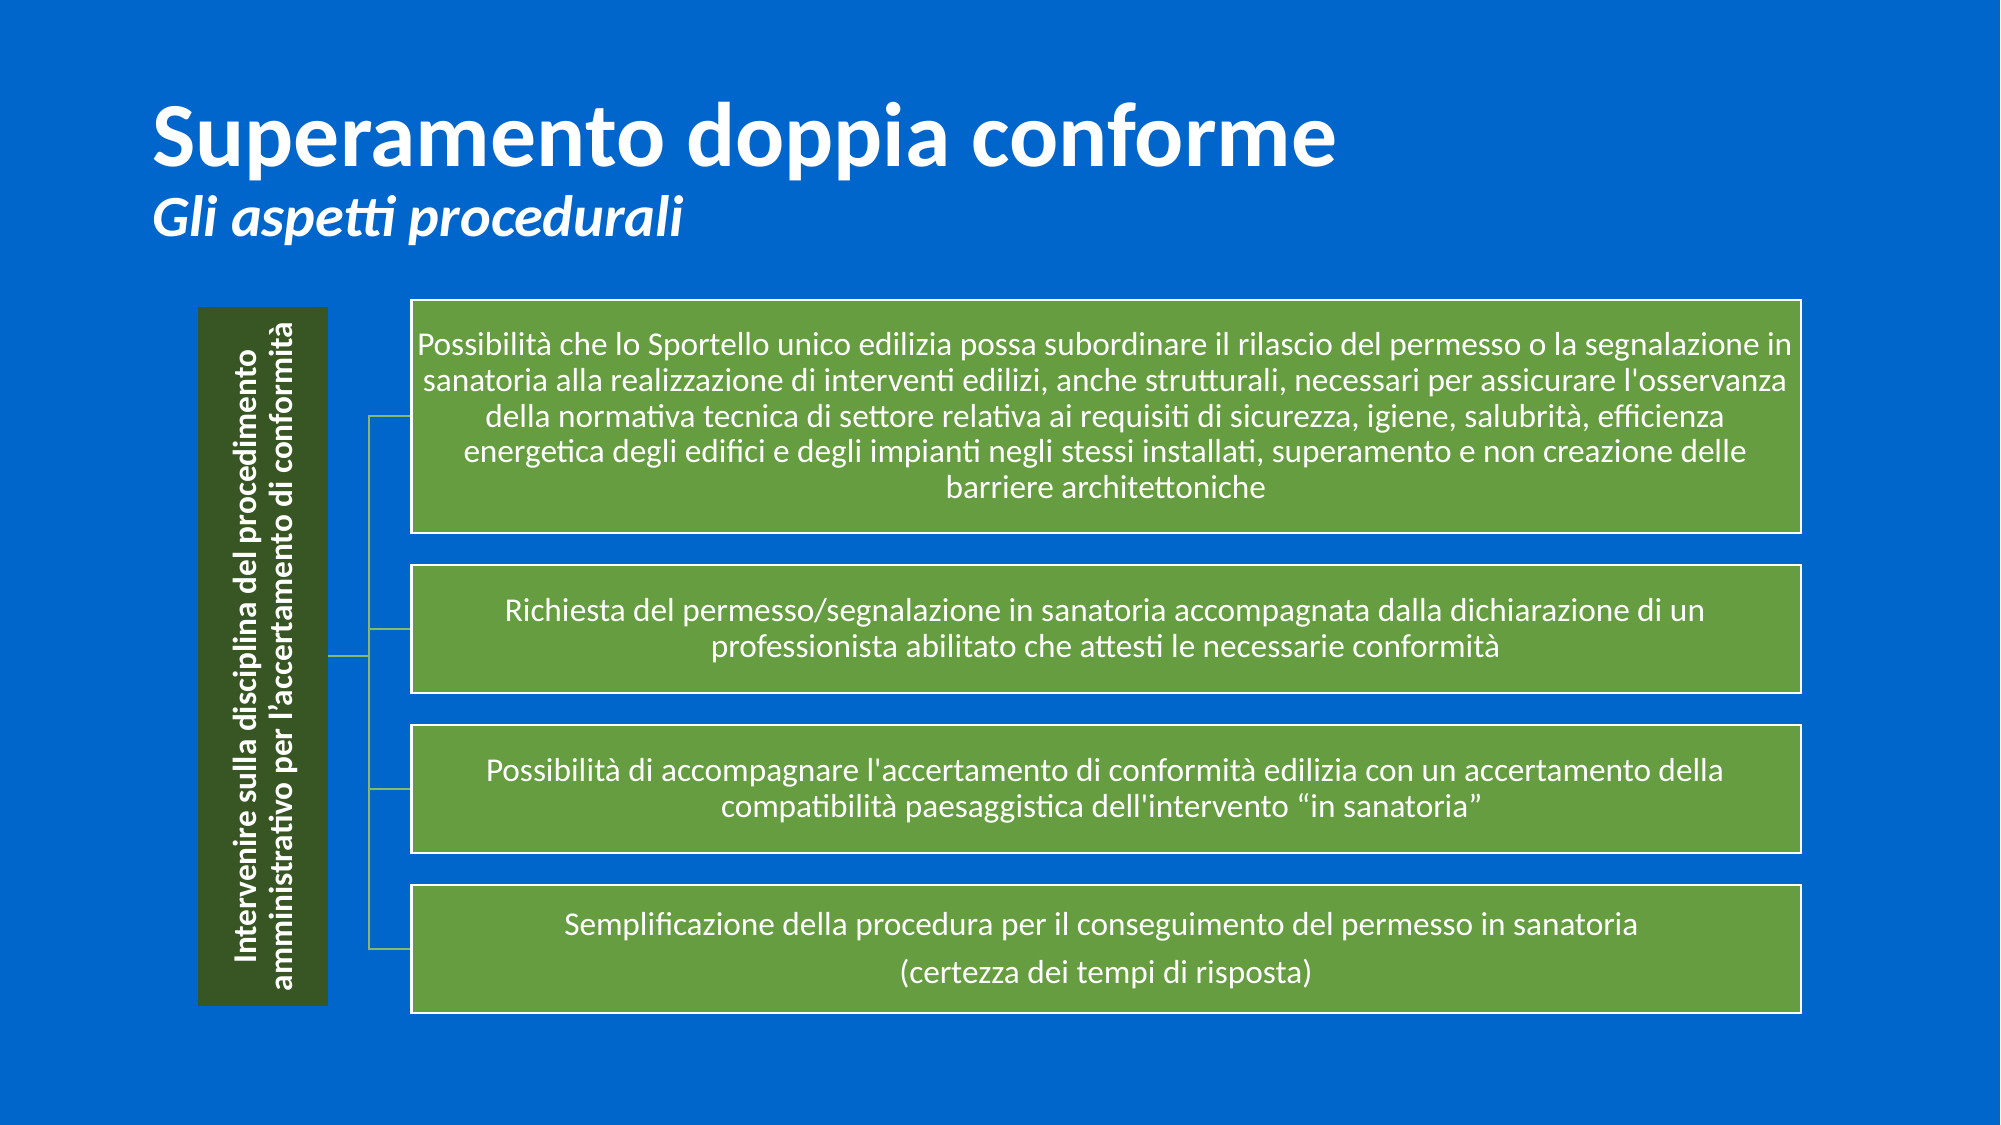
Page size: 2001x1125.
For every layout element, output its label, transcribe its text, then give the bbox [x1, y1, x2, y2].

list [137, 299, 1863, 1014]
title Superamento doppia conforme Gli aspetti procedurali [137, 59, 1863, 278]
